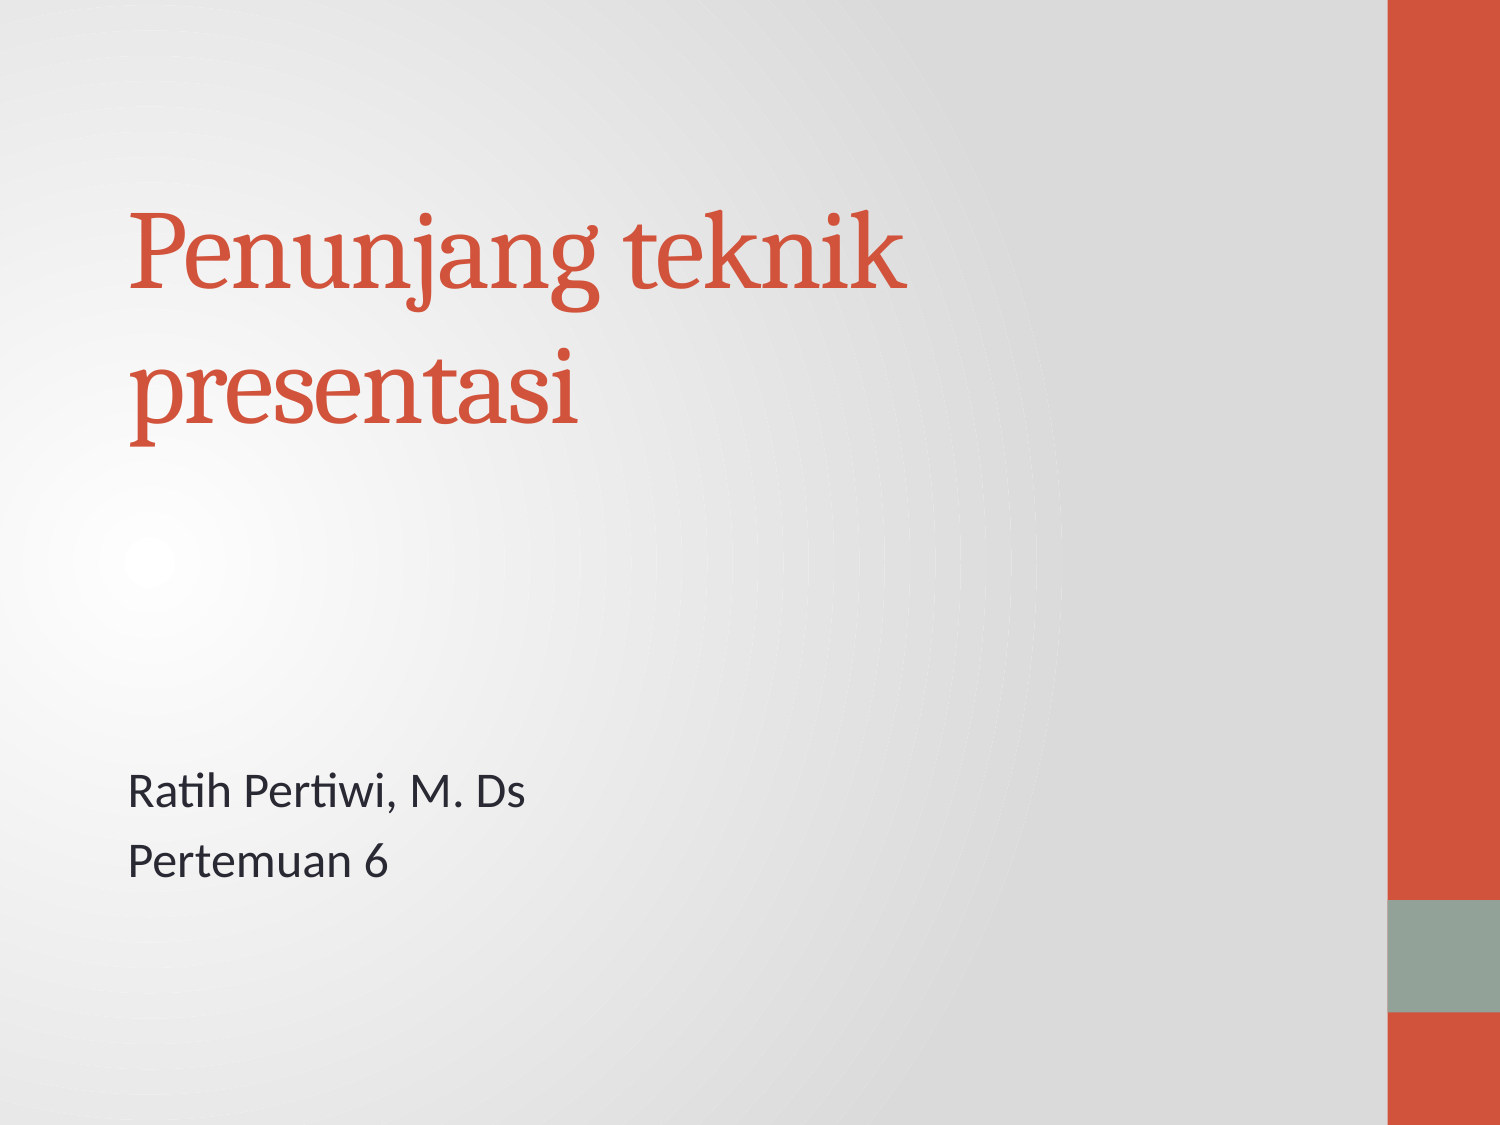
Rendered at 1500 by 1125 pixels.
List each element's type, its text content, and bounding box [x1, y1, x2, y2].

title Penunjang teknik presentasi [112, 212, 1388, 454]
subtitle Ratih Pertiwi, M. Ds Pertemuan 6 [112, 750, 1173, 925]
